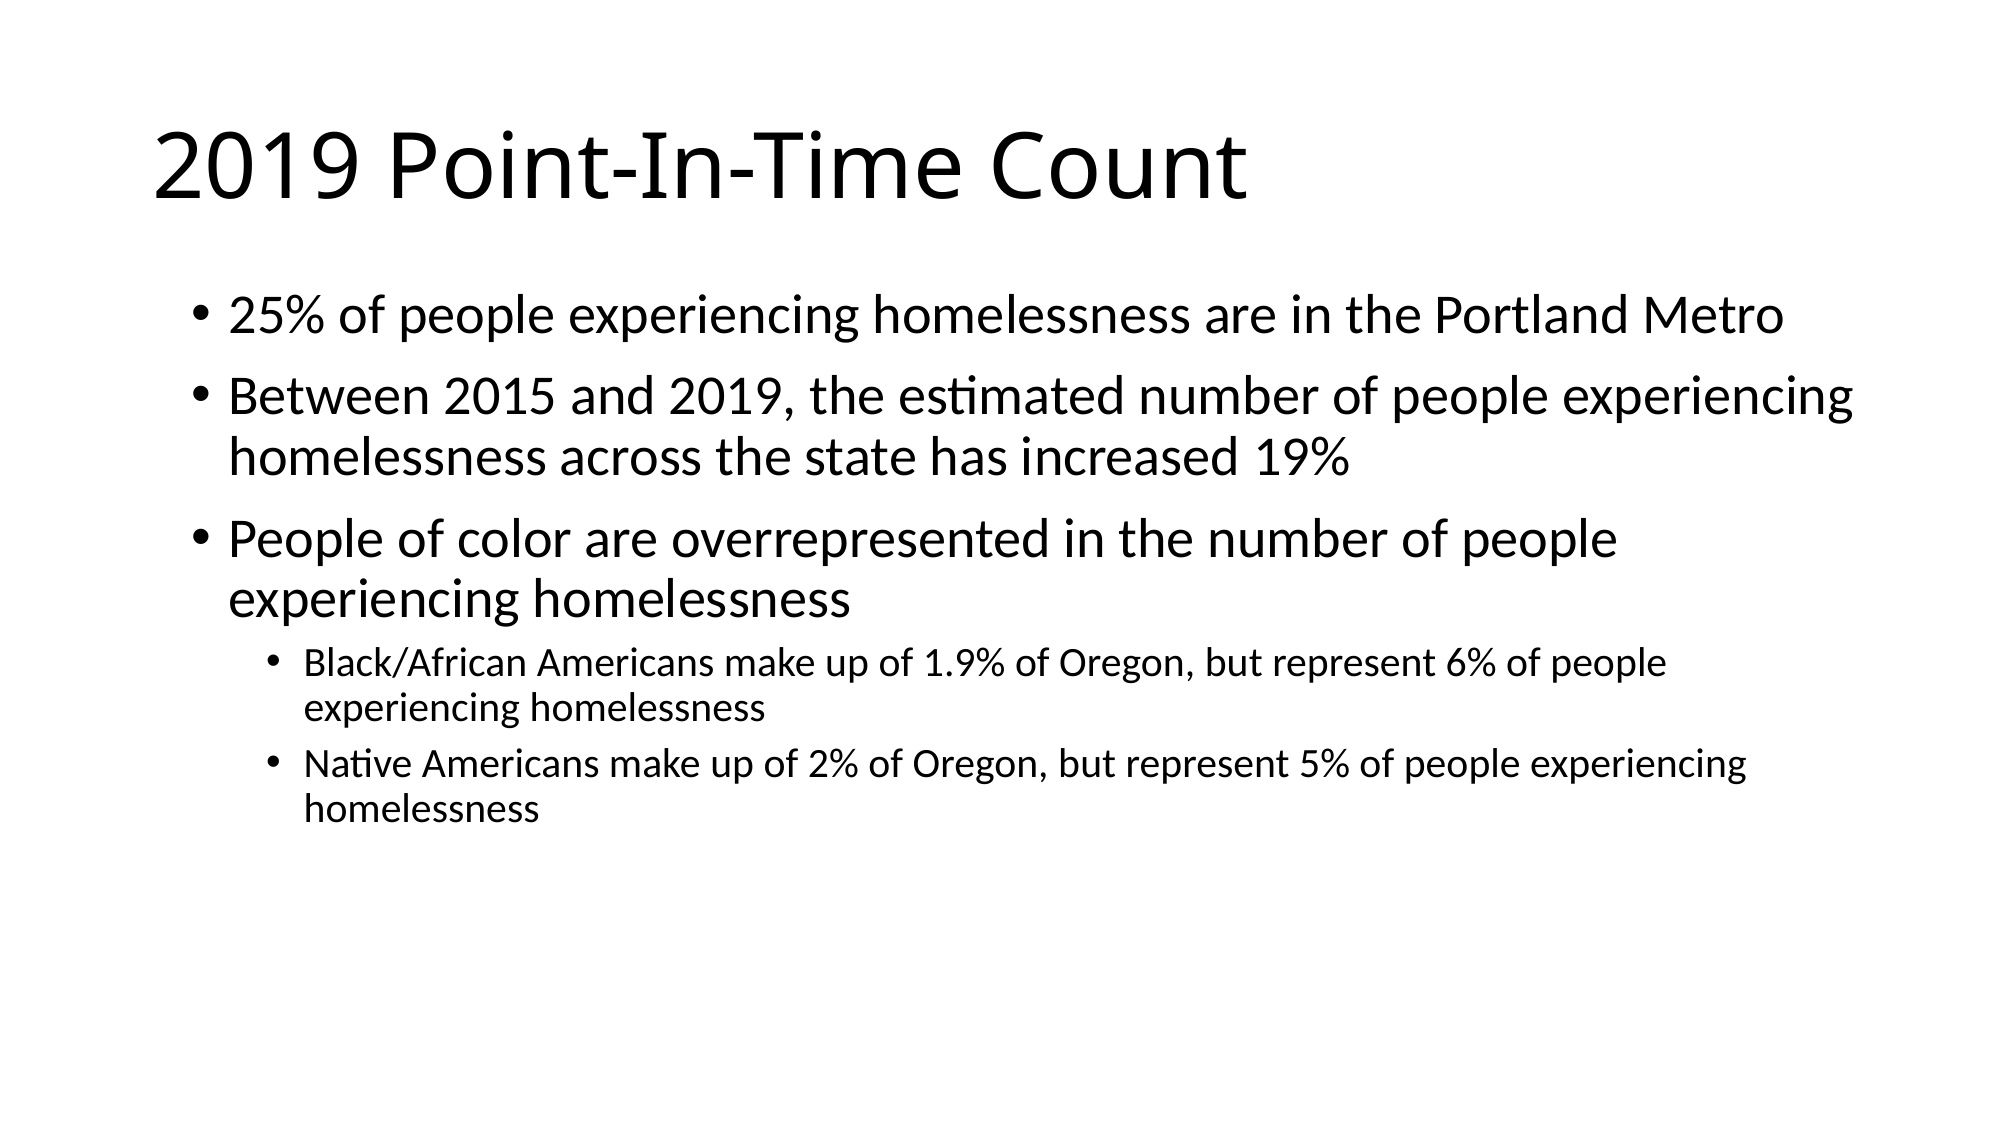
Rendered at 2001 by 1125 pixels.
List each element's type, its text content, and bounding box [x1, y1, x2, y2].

list 25% of people experiencing homelessness are in the Portland Metro Between 2015 and 2019, the estimated number of people experiencing homelessness across the state has increased 19% People of color are overrepresented in the number of people experiencing homelessness Black/African Americans make up of 1.9% of Oregon, but represent 6% of people experiencing homelessness Native Americans make up of 2% of Oregon, but represent 5% of people experiencing homelessness [175, 277, 1901, 1125]
title 2019 Point-In-Time Count [137, 59, 1863, 278]
